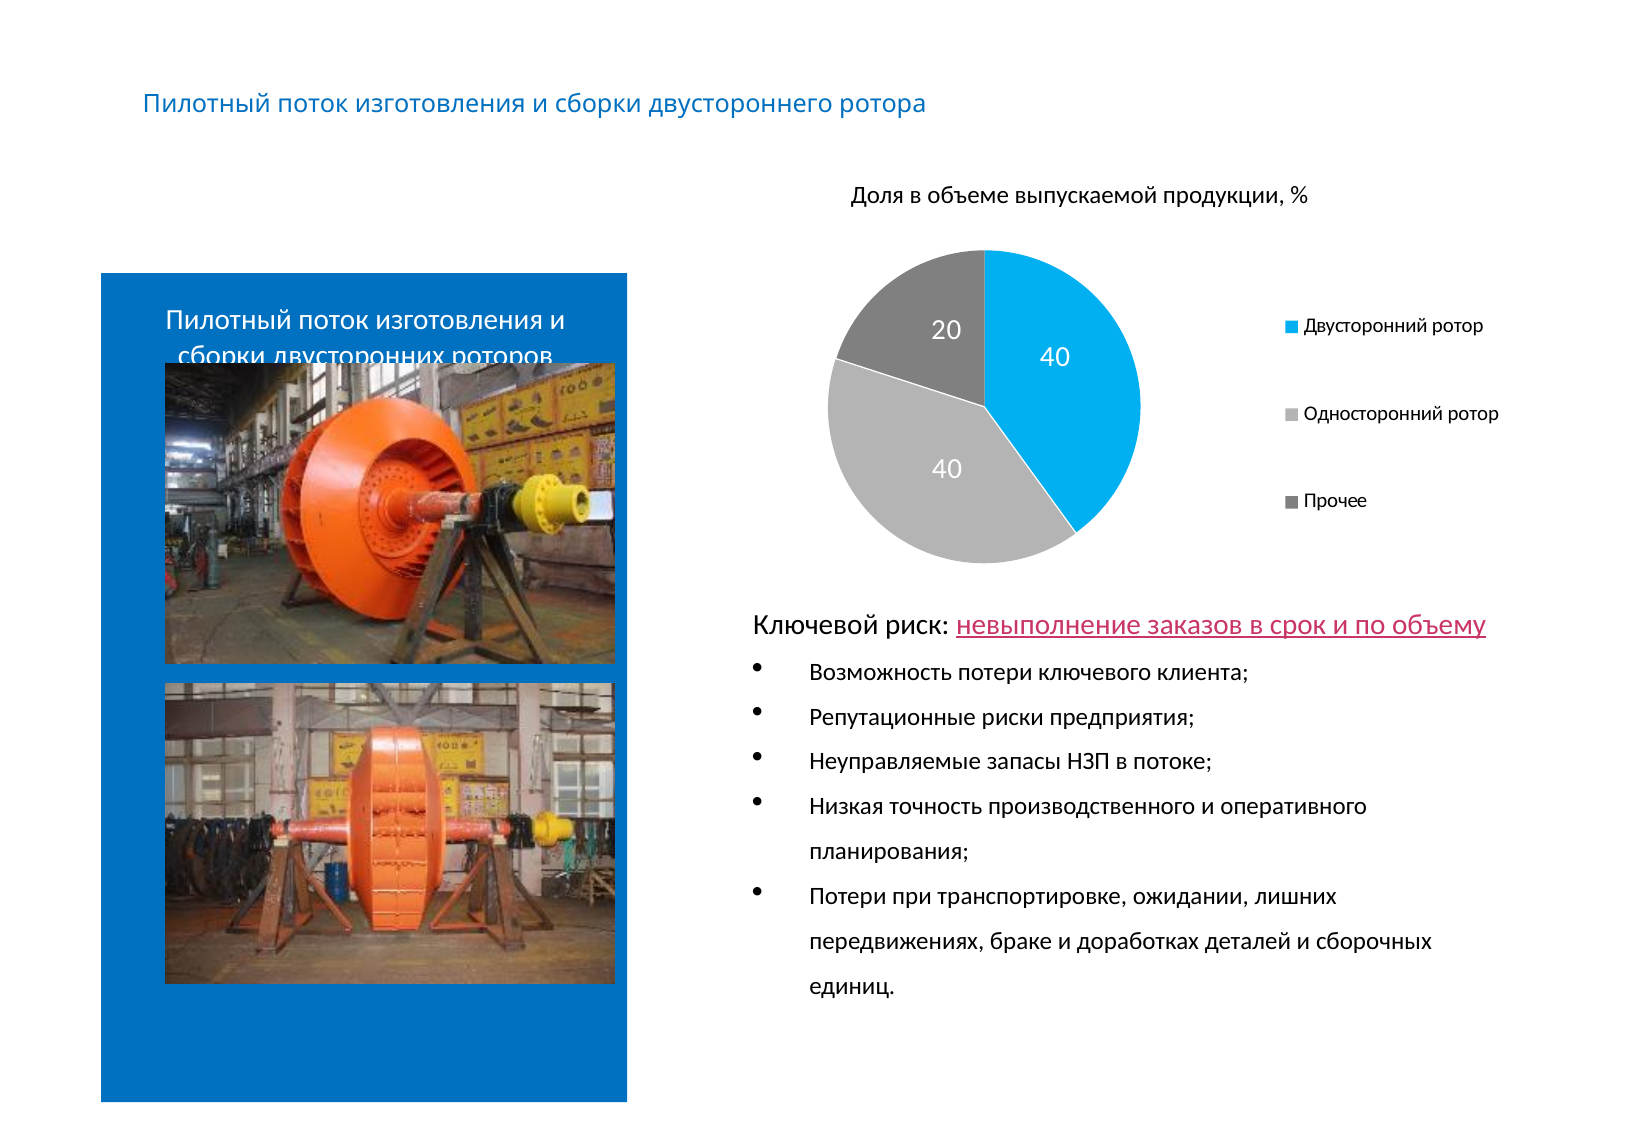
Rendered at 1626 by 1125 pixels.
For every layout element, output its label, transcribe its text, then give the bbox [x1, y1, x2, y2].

text_box Ключевой риск: невыполнение заказов в срок и по объему Возможность потери ключевого клиента; Репутационные риски предприятия; Неуправляемые запасы НЗП в потоке; Низкая точность производственного и оперативного планирования; Потери при транспортировке, ожидании, лишних передвижениях, браке и доработках деталей и сборочных единиц. [738, 580, 1530, 1007]
picture [165, 683, 615, 984]
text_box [101, 273, 628, 1103]
text_box Доля в объеме выпускаемой продукции, % [836, 171, 1325, 216]
picture [165, 363, 615, 664]
title Пилотный поток изготовления и сборки двустороннего ротора [127, 38, 1530, 126]
chart [738, 229, 1514, 581]
